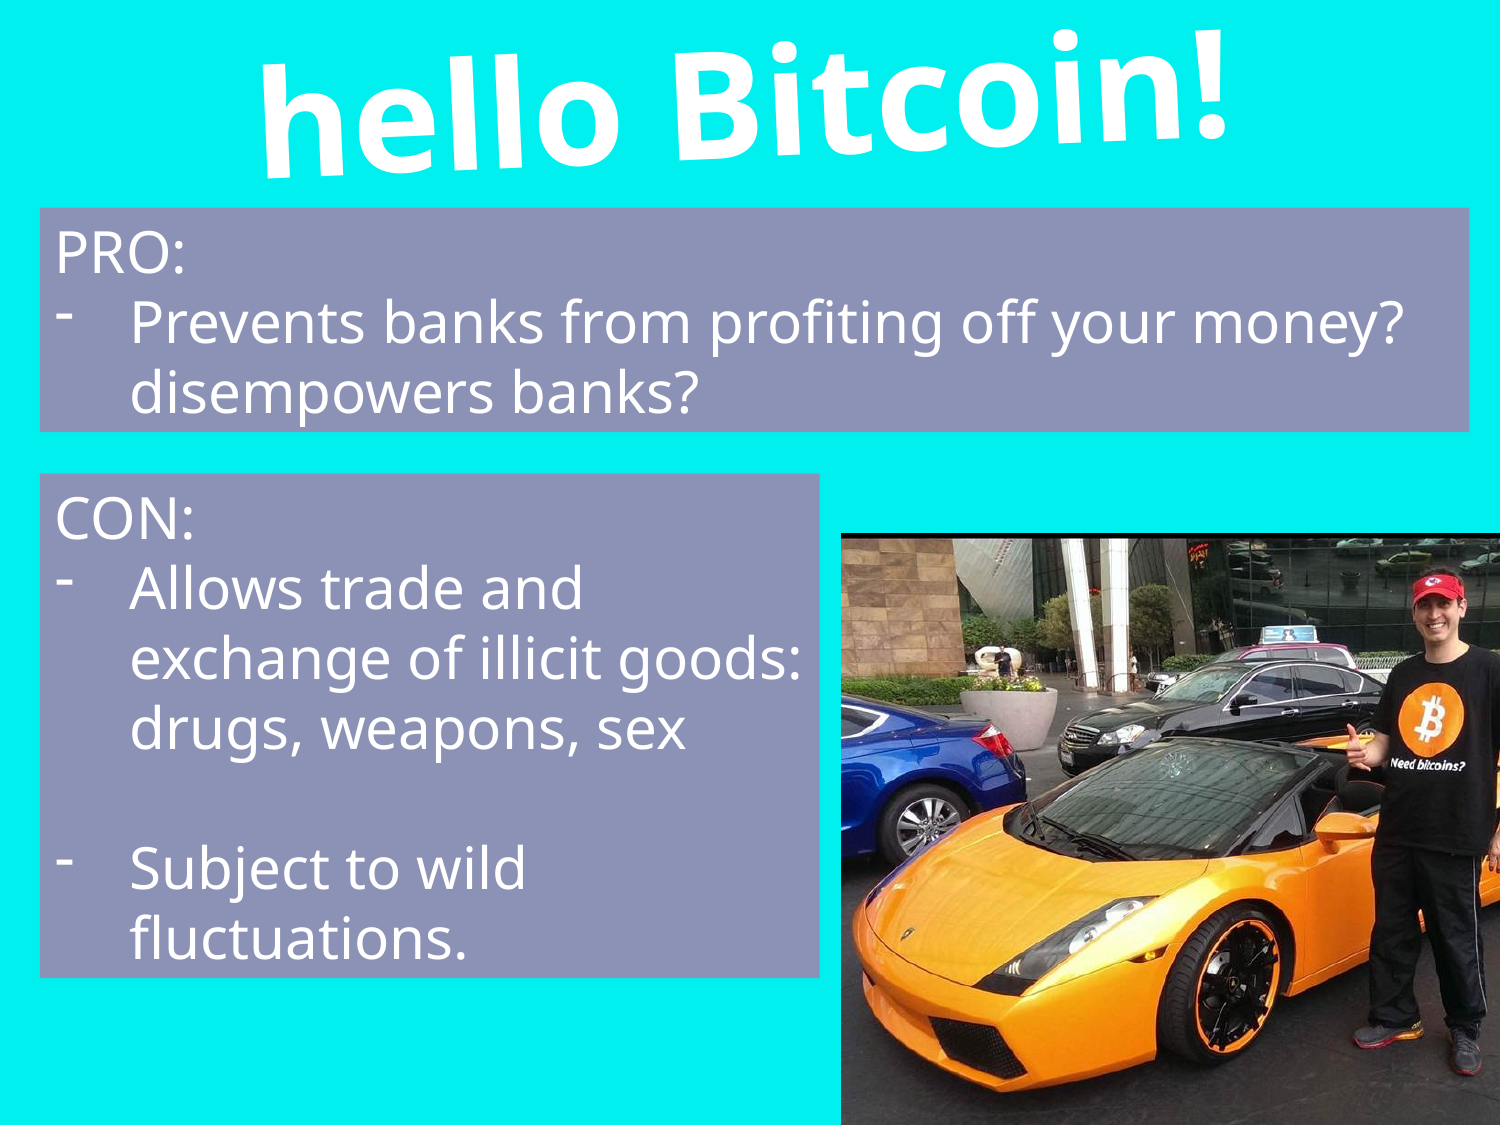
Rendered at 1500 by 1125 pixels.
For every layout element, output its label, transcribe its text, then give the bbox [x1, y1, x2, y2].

text_box hello Bitcoin! [0, 0, 1489, 228]
picture [841, 533, 1500, 1125]
text_box CON: Allows trade and exchange of illicit goods: drugs, weapons, sex Subject to wild fluctuations. [39, 473, 820, 979]
text_box PRO: Prevents banks from profiting off your money? disempowers banks? [39, 207, 1470, 433]
